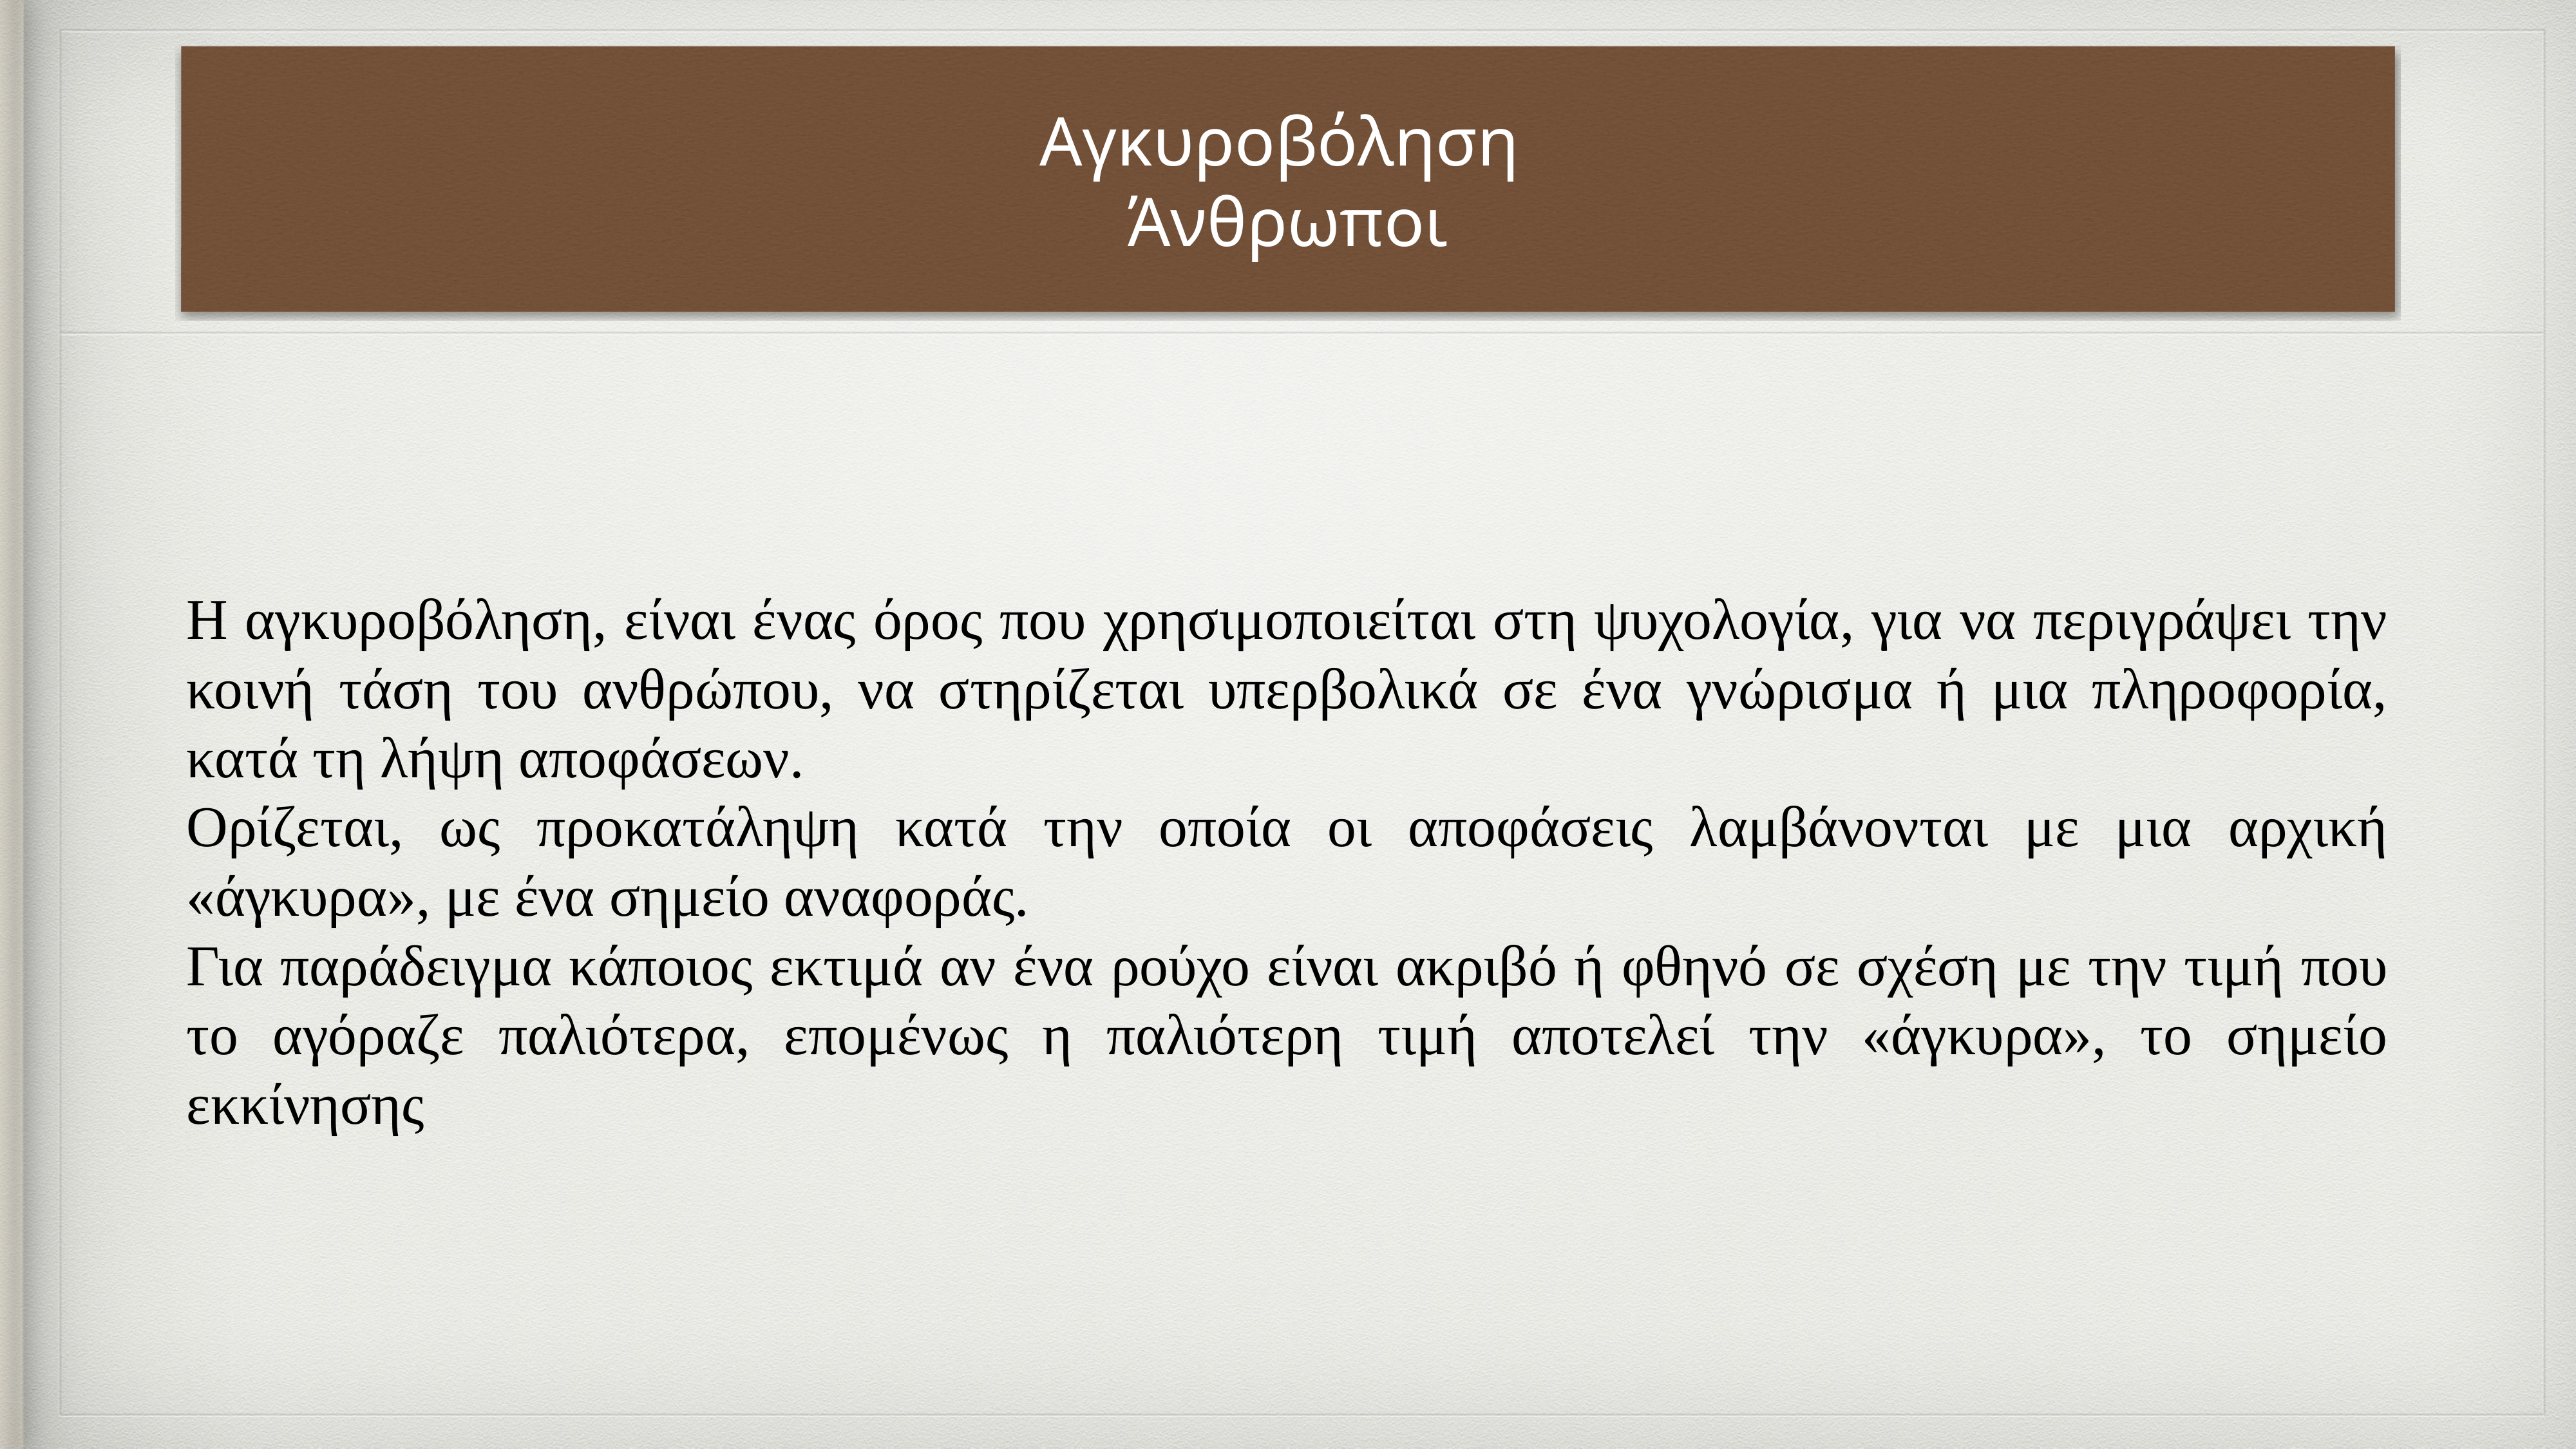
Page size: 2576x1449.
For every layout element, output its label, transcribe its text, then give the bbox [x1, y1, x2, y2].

title Αγκυροβόληση Άνθρωποι [180, 46, 2396, 312]
list Η αγκυροβόληση, είναι ένας όρος που χρησιμοποιείται στη ψυχολογία, για να περιγράψει την κοινή τάση του ανθρώπου, να στηρίζεται υπερβολικά σε ένα γνώρισμα ή μια πληροφορία, κατά τη λήψη αποφάσεων. Ορίζεται, ως προκατάληψη κατά την οποία οι αποφάσεις λαμβάνονται με μια αρχική «άγκυρα», με ένα σημείο αναφοράς. Για παράδειγμα κάποιος εκτιμά αν ένα ρούχο είναι ακριβό ή φθηνό σε σχέση με την τιμή που το αγόραζε παλιότερα, επομένως η παλιότερη τιμή αποτελεί την «άγκυρα», το σημείο εκκίνησης [180, 386, 2396, 1331]
picture [0, 0, 2576, 1449]
